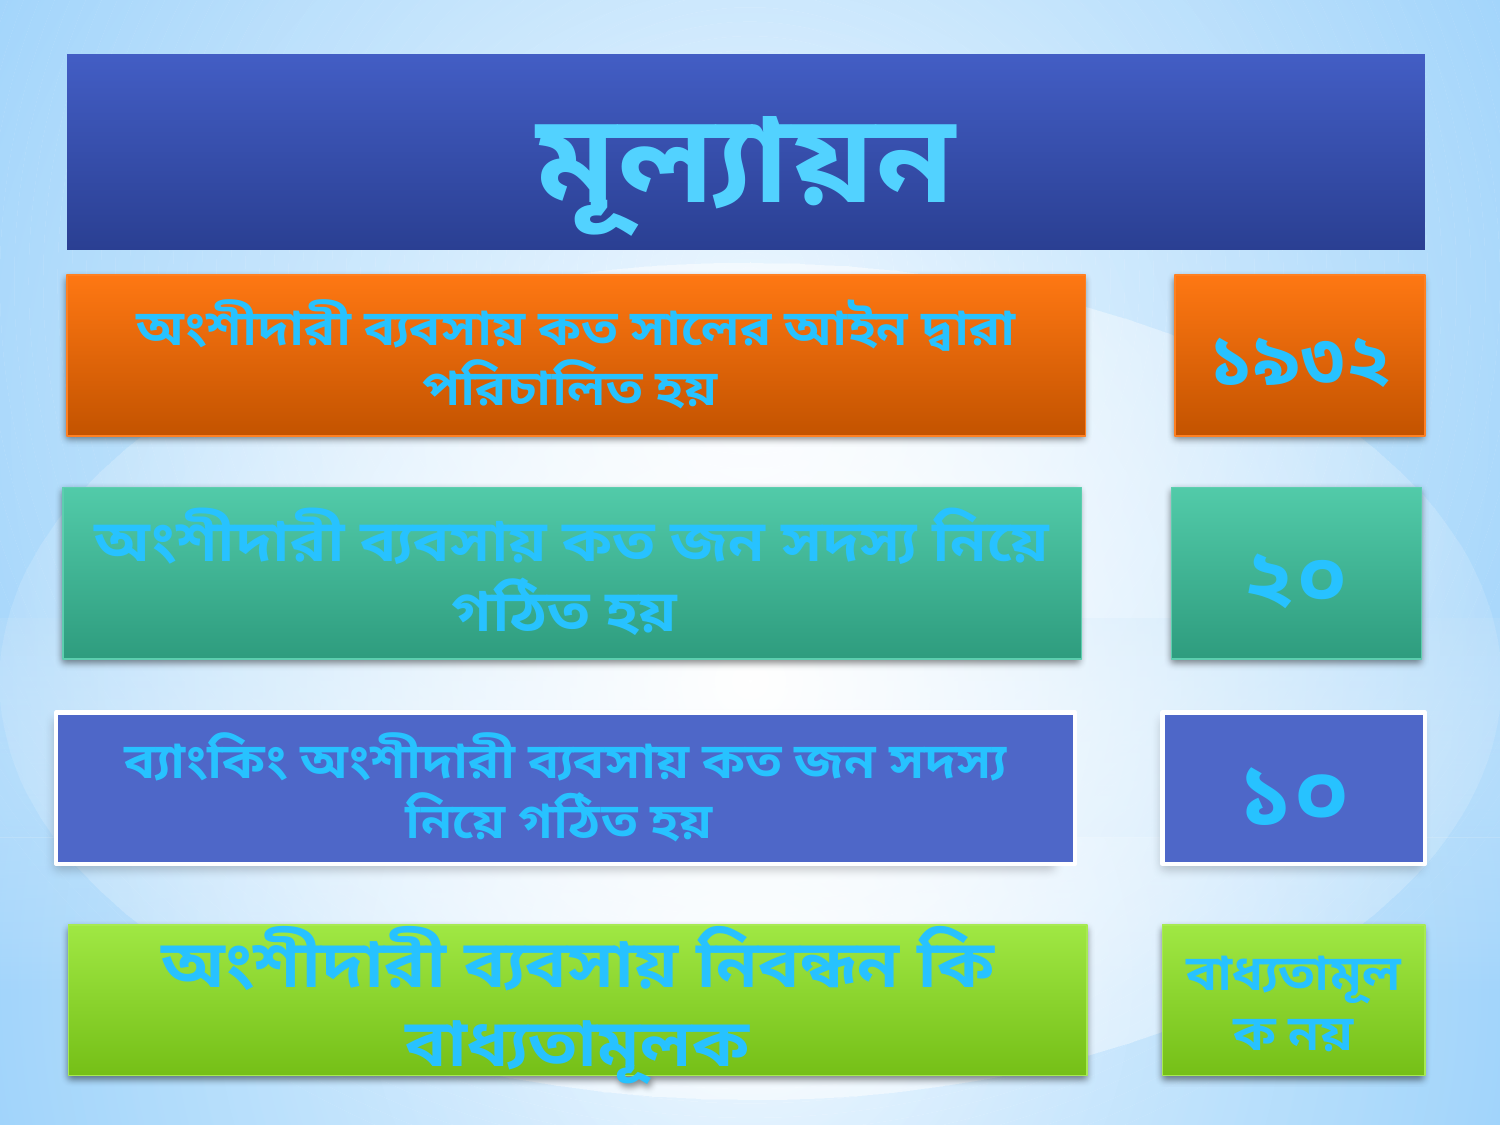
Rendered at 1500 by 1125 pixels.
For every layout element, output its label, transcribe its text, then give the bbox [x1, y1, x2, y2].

text_box বাধ্যতামূলক নয় [1162, 924, 1426, 1076]
text_box ১৯৩২ [1174, 274, 1426, 437]
text_box মূল্যায়ন [67, 54, 1425, 250]
text_box অংশীদারী ব্যবসায় কত সালের আইন দ্বারা পরিচালিত হয় [66, 274, 1086, 437]
text_box অংশীদারী ব্যবসায় নিবন্ধন কি বাধ্যতামূলক [68, 924, 1088, 1076]
text_box অংশীদারী ব্যবসায় কত জন সদস্য নিয়ে গঠিত হয় [62, 487, 1082, 660]
text_box ১০ [1160, 710, 1427, 866]
text_box ২০ [1171, 487, 1422, 660]
text_box ব্যাংকিং অংশীদারী ব্যবসায় কত জন সদস্য নিয়ে গঠিত হয় [54, 710, 1077, 866]
